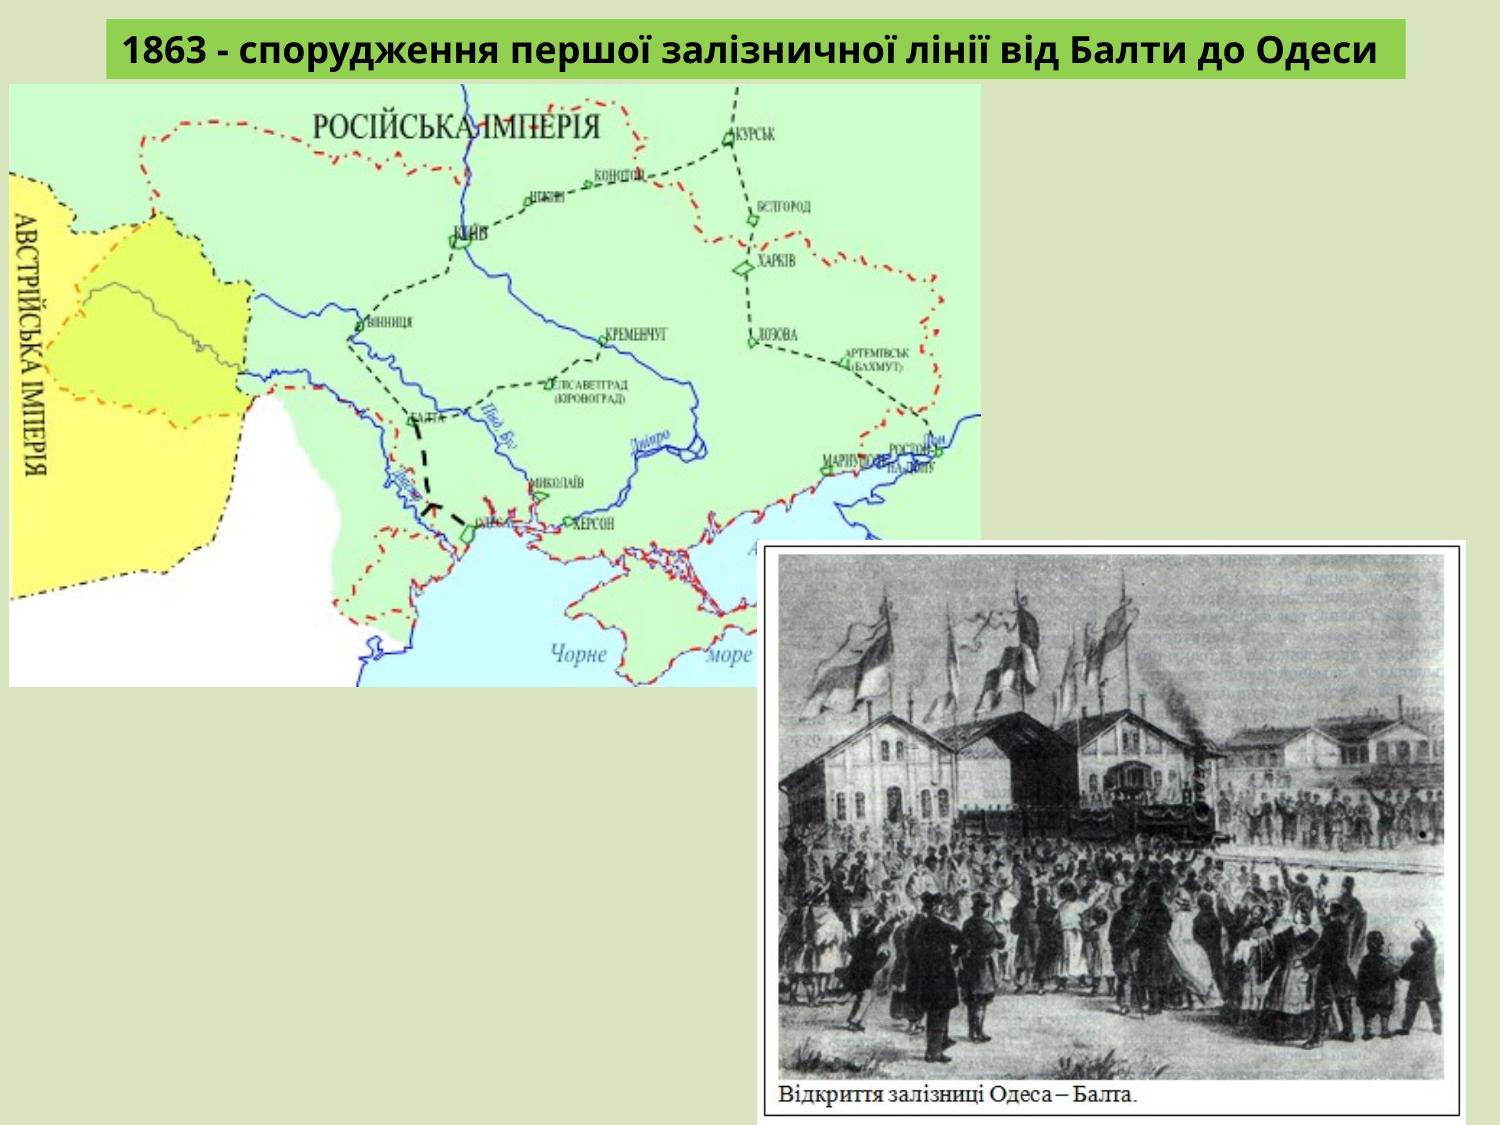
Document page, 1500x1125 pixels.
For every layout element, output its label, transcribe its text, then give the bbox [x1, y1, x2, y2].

picture [9, 84, 1467, 1125]
text_box 1863 - спорудження першої залізничної лінії від Балти до Одеси [106, 19, 1406, 79]
